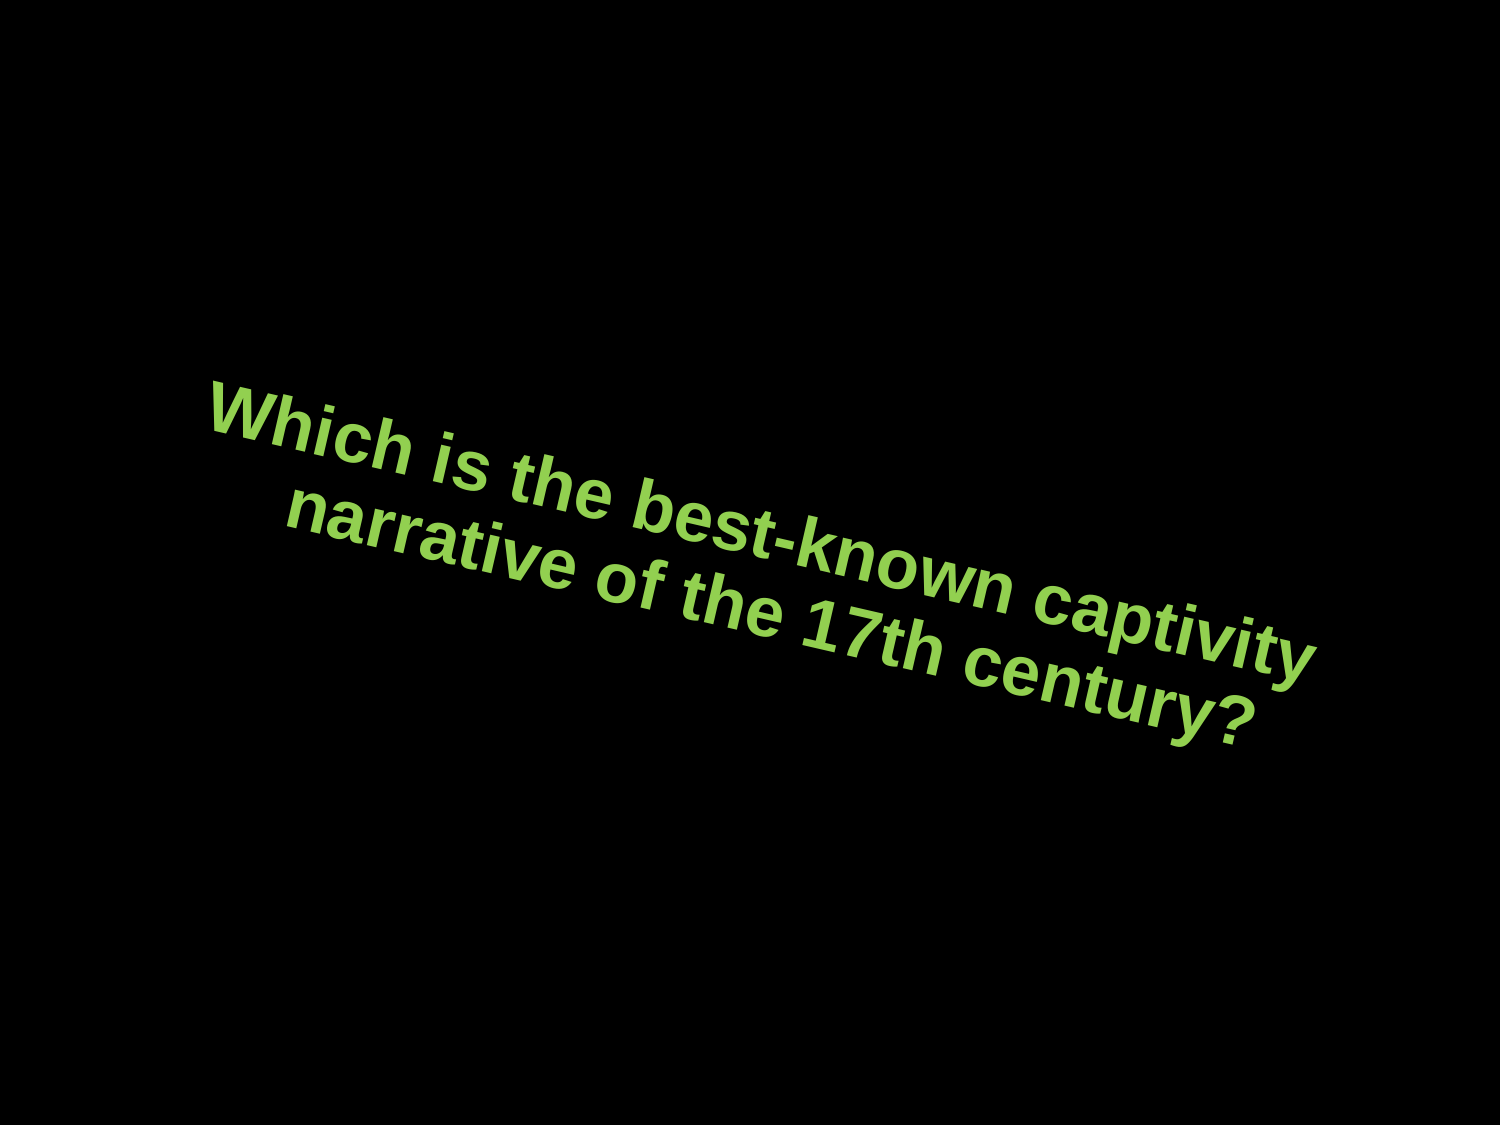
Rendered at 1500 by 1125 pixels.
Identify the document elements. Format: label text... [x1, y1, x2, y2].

text_box Which is the best-known captivity narrative of the 17th century? [98, 340, 1421, 748]
